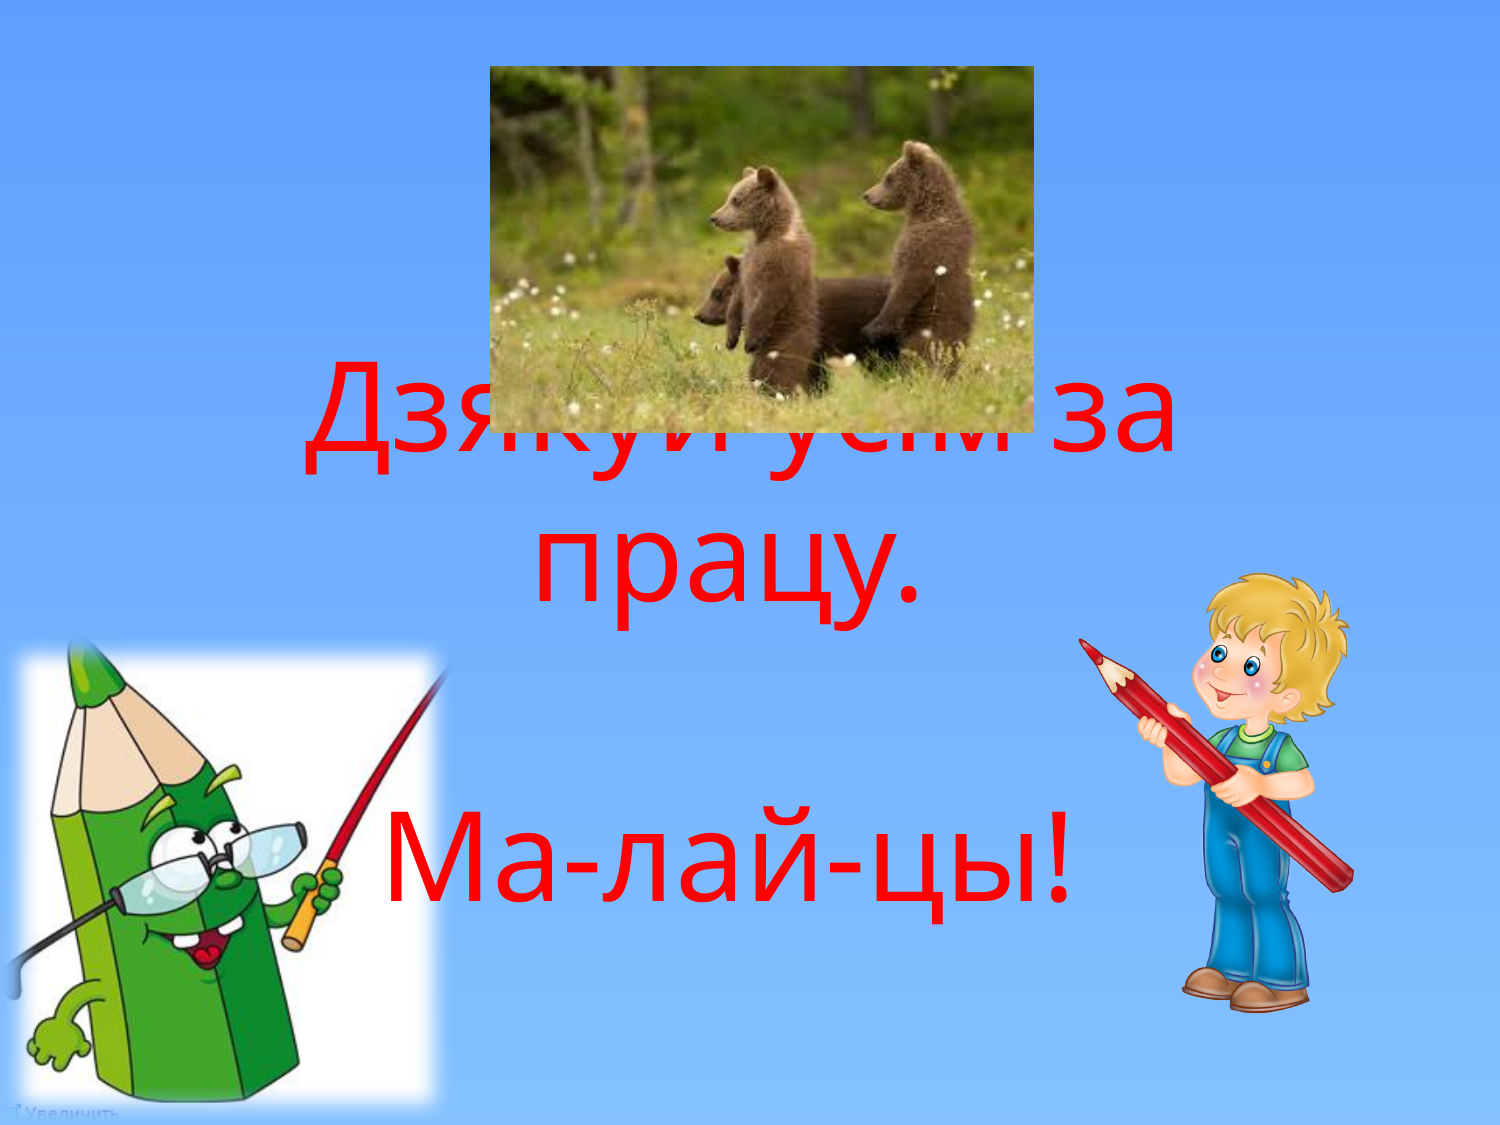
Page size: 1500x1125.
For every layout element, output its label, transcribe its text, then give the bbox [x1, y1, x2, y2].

text_box Дзякуй усім за працу. Ма-лай-цы! [112, 0, 1376, 934]
picture [1, 636, 454, 1124]
picture [490, 66, 1034, 433]
picture [1046, 527, 1383, 1041]
